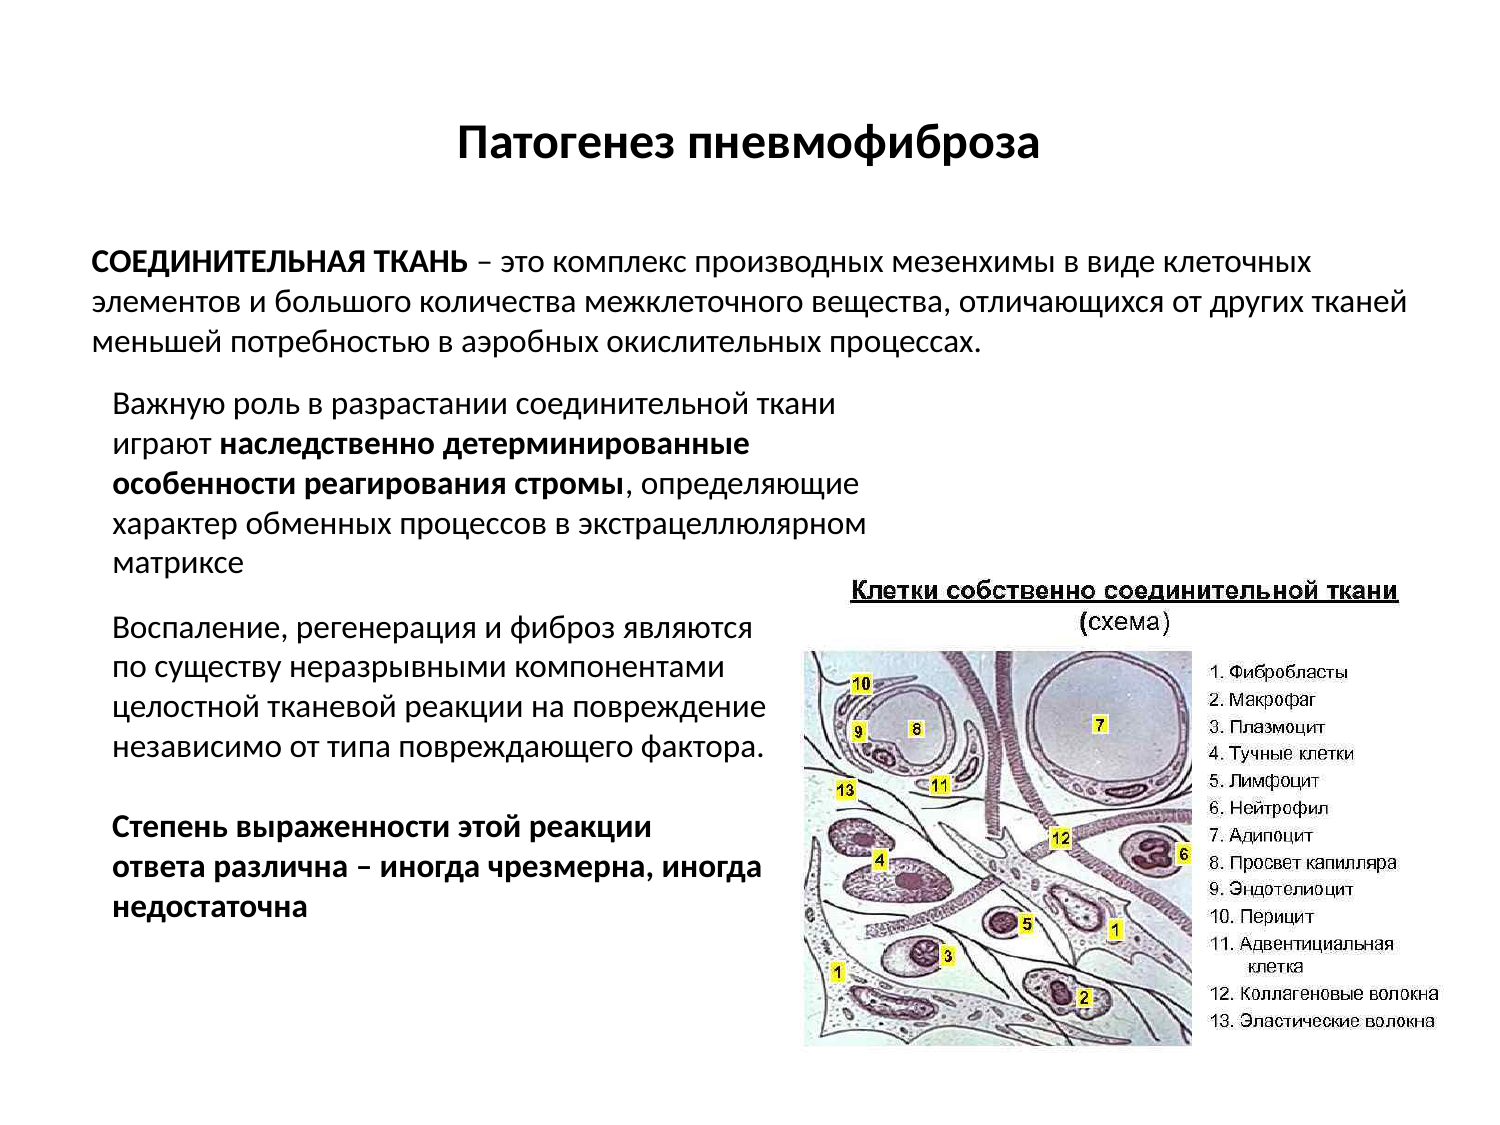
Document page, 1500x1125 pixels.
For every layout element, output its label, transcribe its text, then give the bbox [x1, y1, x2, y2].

picture [785, 562, 1451, 1071]
text_box Воспаление, регенерация и фиброз являются по существу неразрывными компонентами целостной тканевой реакции на повреждение независимо от типа повреждающего фактора. Степень выраженности этой реакции ответа различна – иногда чрезмерна, иногда недостаточна [97, 597, 780, 972]
title Патогенез пневмофиброза [75, 45, 1425, 233]
text_box Важную роль в разрастании соединительной ткани играют наследственно детерминированные особенности реагирования стромы, определяющие характер обменных процессов в экстрацеллюлярном матриксе [97, 373, 928, 597]
list СОЕДИНИТЕЛЬНАЯ ТКАНЬ – это комплекс производных мезенхимы в виде клеточных элементов и большого количества межклеточного вещества, отличающихся от других тканей меньшей потребностью в аэробных окислительных процессах. [76, 231, 1436, 374]
